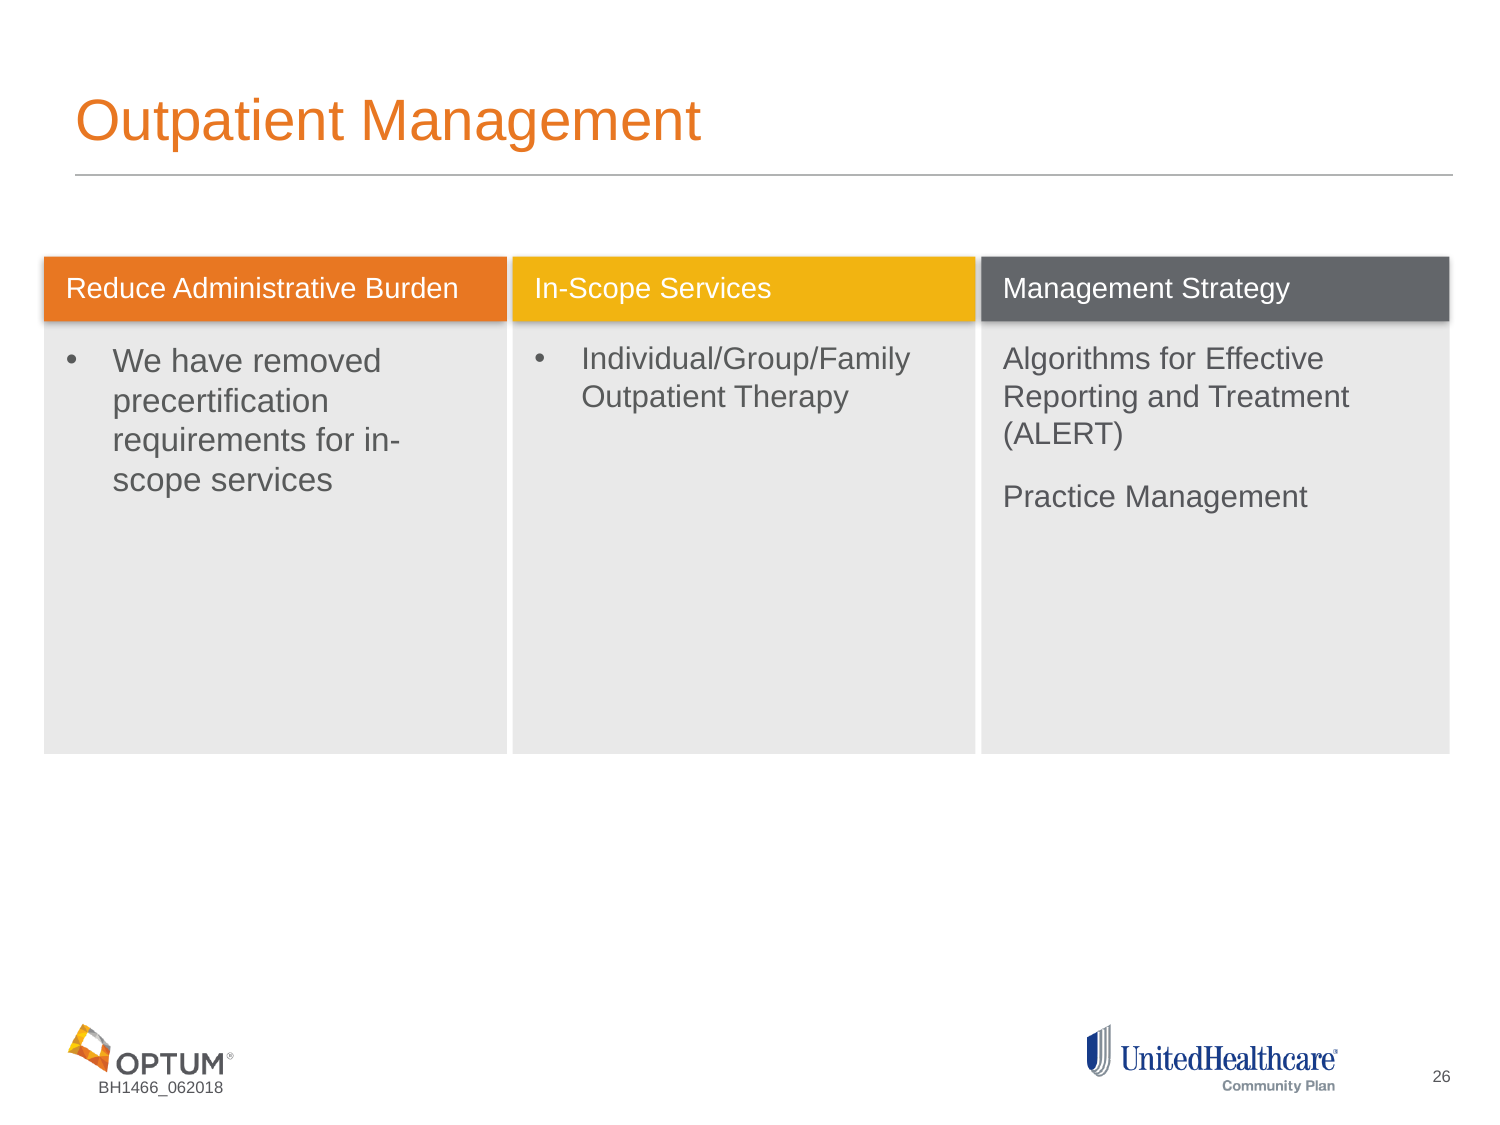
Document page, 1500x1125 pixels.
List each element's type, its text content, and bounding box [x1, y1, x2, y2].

slide_number 26 [1387, 1055, 1451, 1096]
text_box Algorithms for Effective Reporting and Treatment (ALERT) Practice Management [979, 319, 1452, 756]
picture [62, 1021, 238, 1077]
text_box In-Scope Services [512, 256, 976, 319]
title Outpatient Management [75, 50, 1454, 152]
text_box We have removed precertification requirements for in-scope services [42, 319, 509, 756]
text_box Individual/Group/Family Outpatient Therapy [511, 319, 978, 756]
text_box Management Strategy [980, 256, 1450, 319]
text_box Reduce Administrative Burden [43, 256, 508, 319]
picture [1087, 1024, 1338, 1093]
